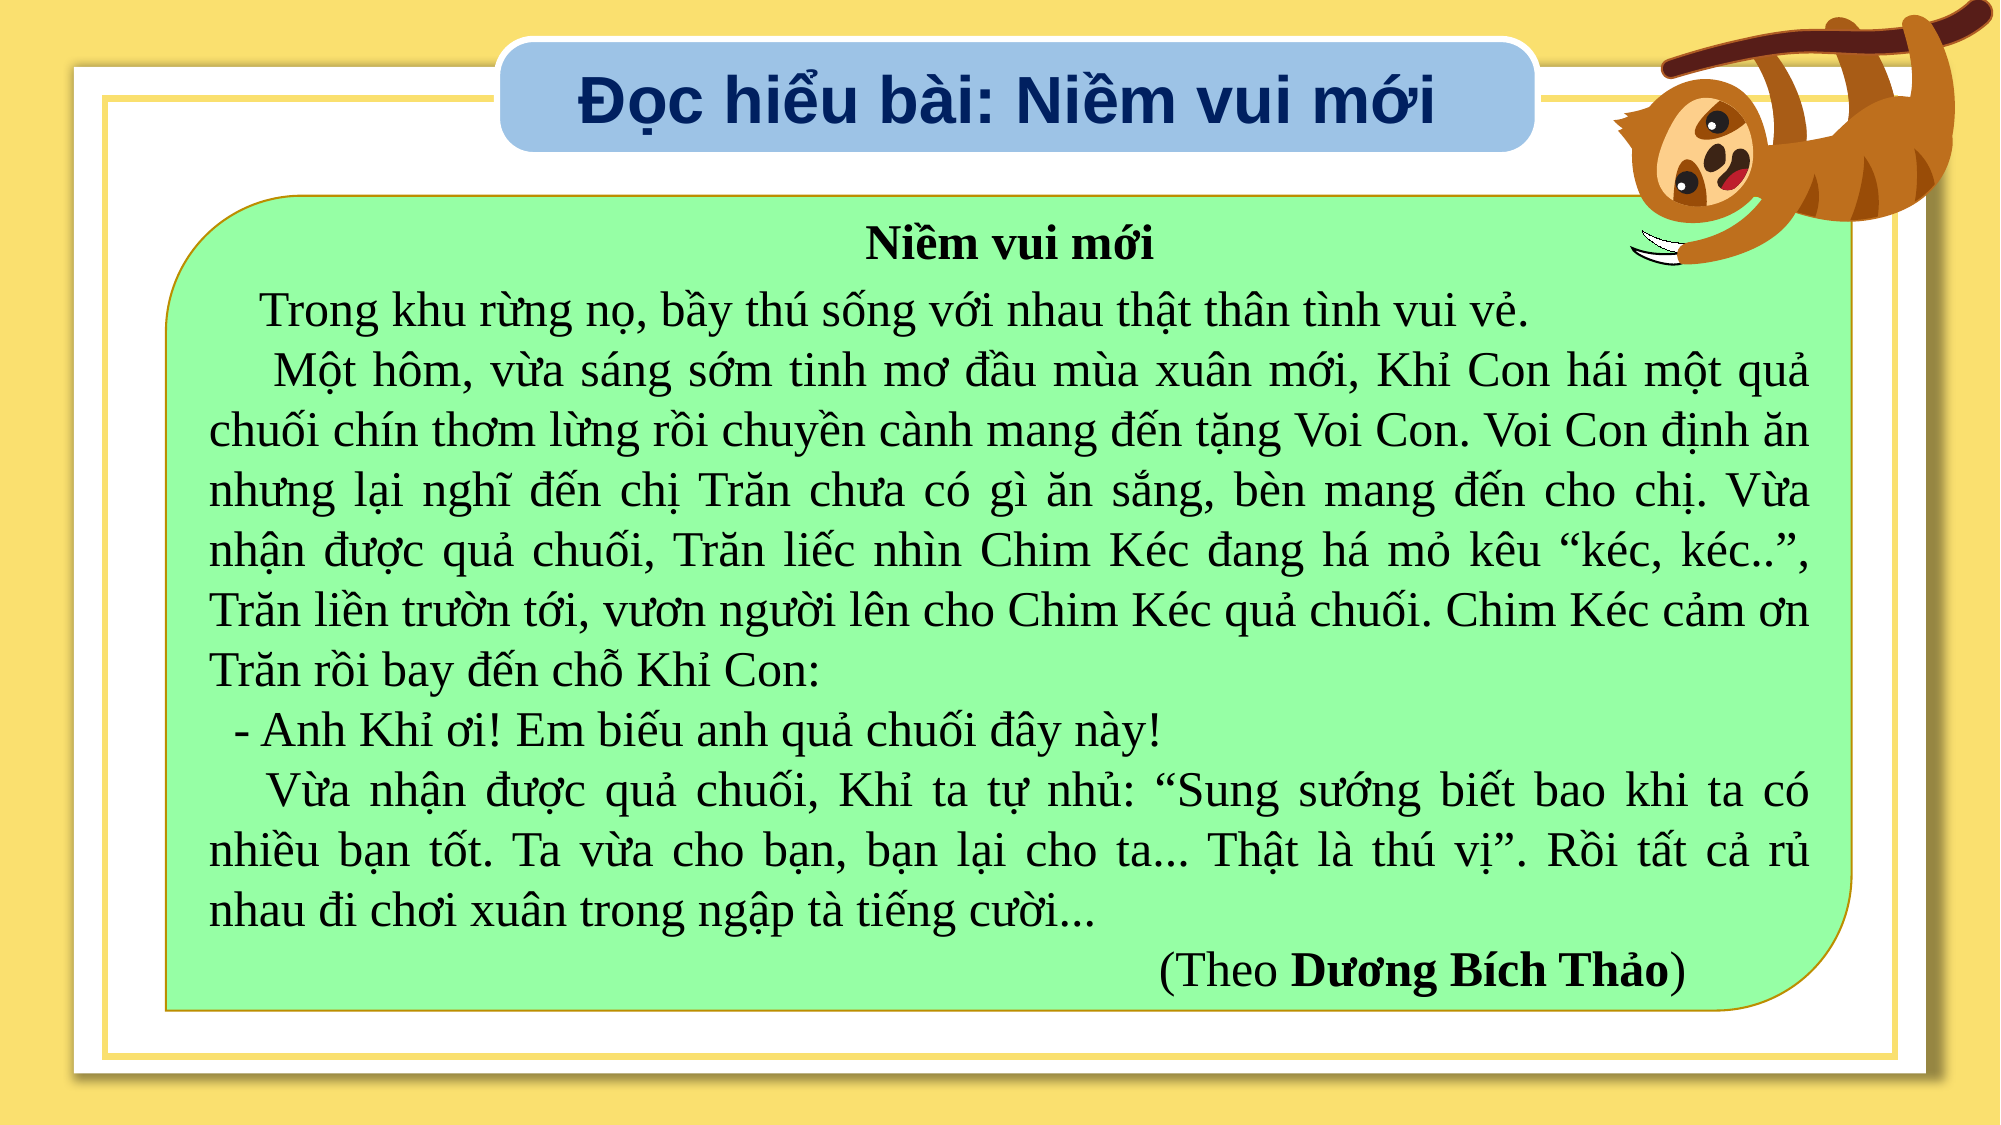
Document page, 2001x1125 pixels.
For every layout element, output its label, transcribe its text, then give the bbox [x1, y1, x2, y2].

text_box Đọc hiểu bài: Niềm vui mới [495, 37, 1539, 157]
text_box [1613, 0, 1999, 265]
text_box [104, 97, 1613, 1057]
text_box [150, 158, 1870, 1057]
text_box [73, 66, 1927, 1074]
text_box [0, 0, 2000, 1125]
text_box [1870, 265, 1896, 1057]
